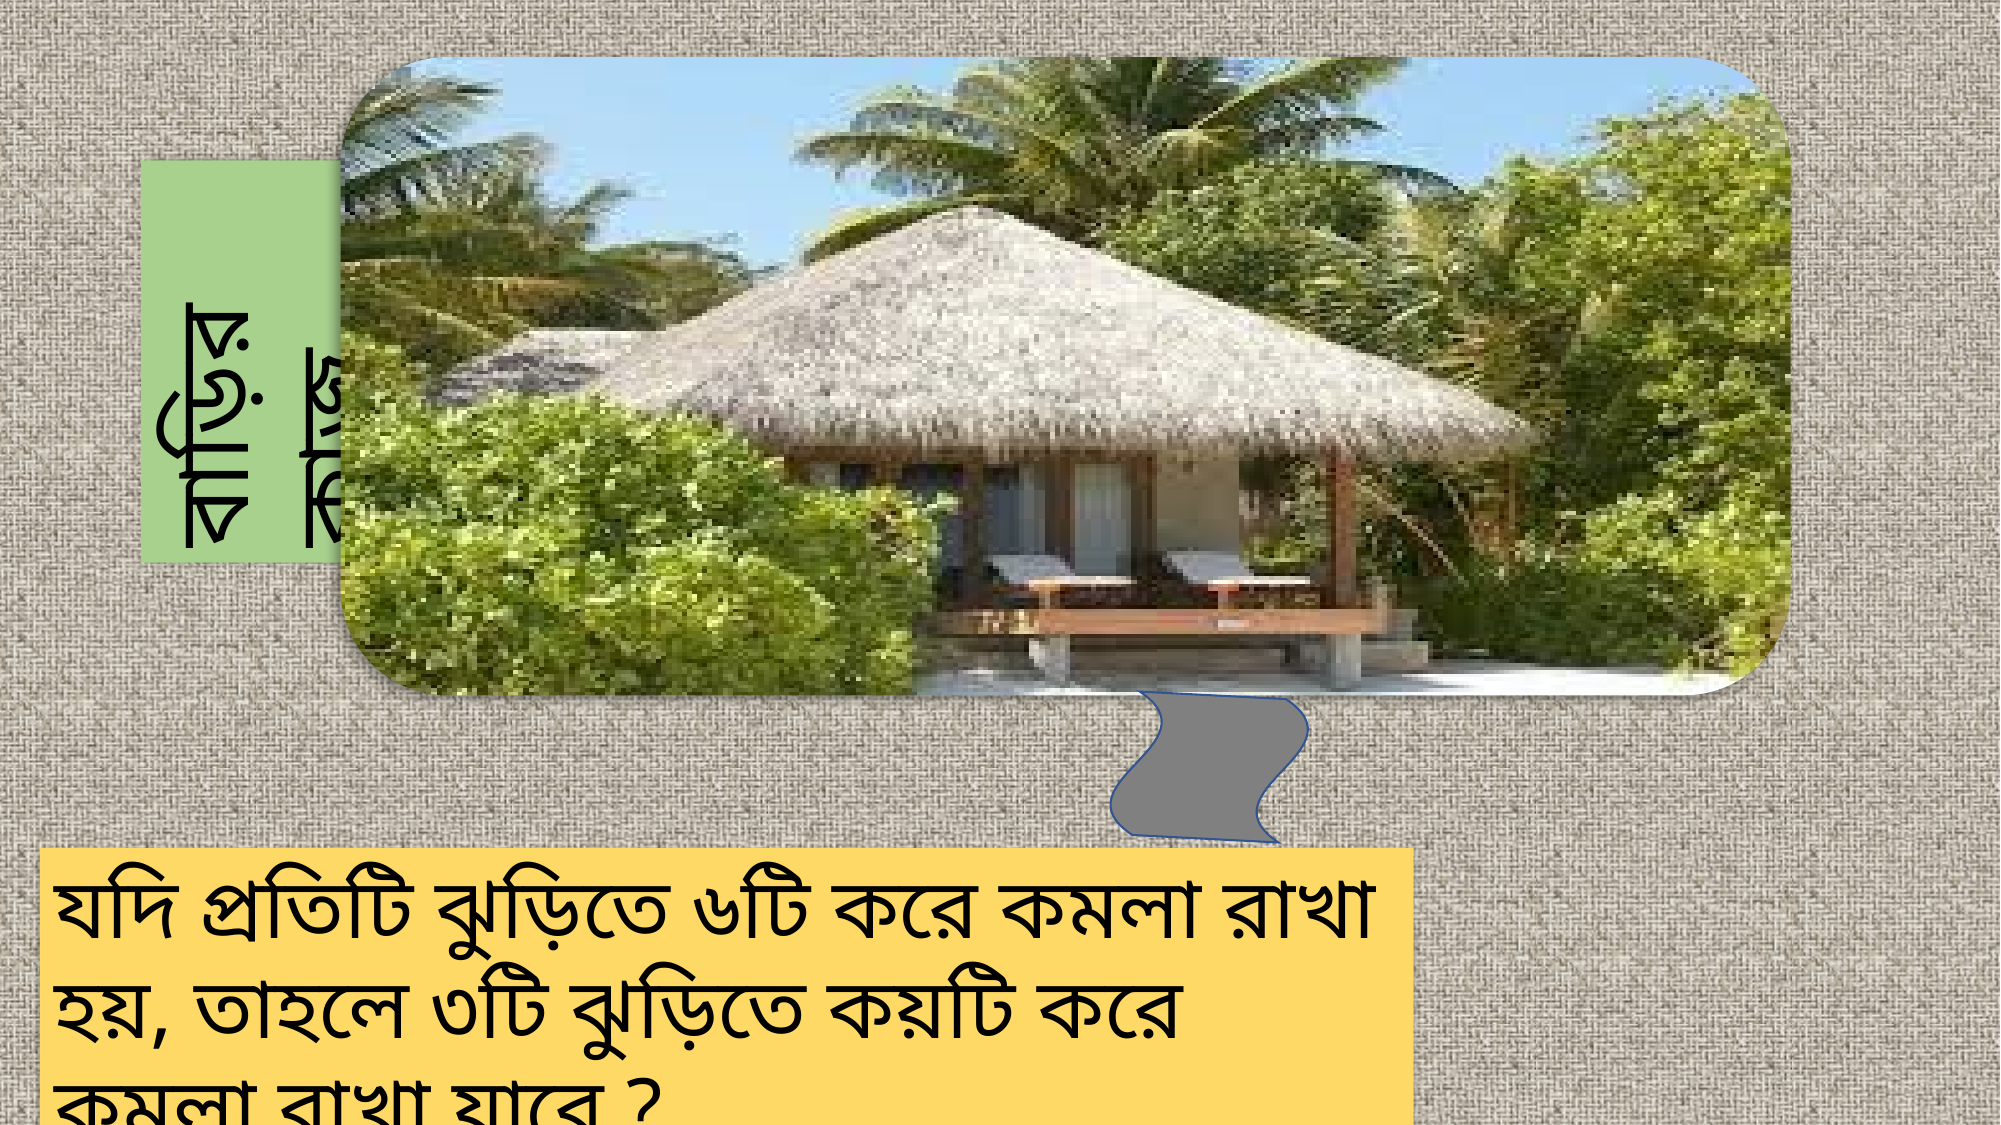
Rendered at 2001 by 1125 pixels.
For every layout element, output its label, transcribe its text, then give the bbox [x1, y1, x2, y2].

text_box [340, 57, 1791, 839]
text_box পাঠ্য বইয়ের সাথে সংযোগ [0, 0, 2000, 1125]
text_box বাড়ির কাজ [141, 160, 328, 563]
text_box যদি প্রতিটি ঝুড়িতে ৬টি করে কমলা রাখা হয়, তাহলে ৩টি ঝুড়িতে কয়টি করে কমলা রাখা যাবে ? [39, 847, 1414, 1125]
